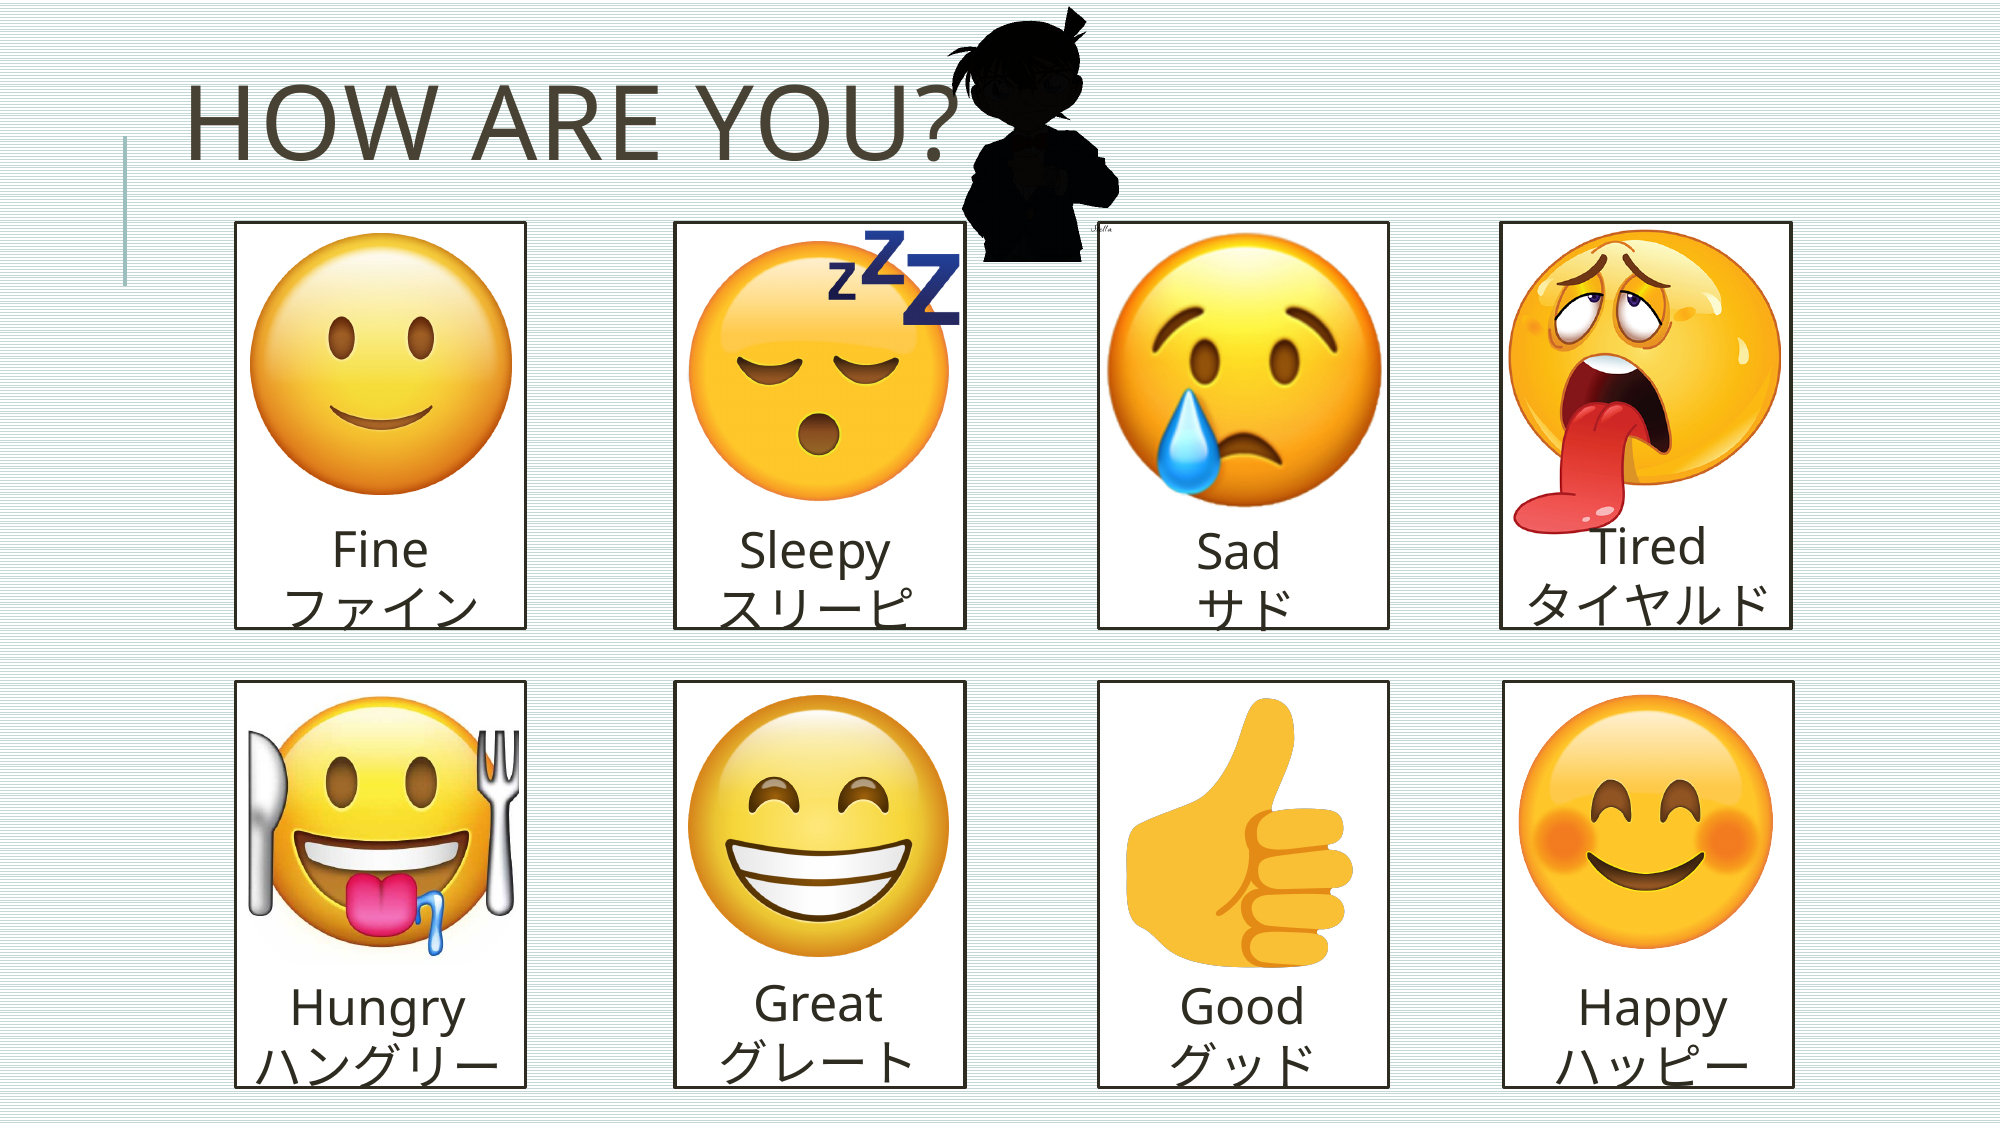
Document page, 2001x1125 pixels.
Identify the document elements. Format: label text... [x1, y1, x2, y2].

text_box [1503, 681, 1794, 1105]
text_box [1098, 222, 1465, 650]
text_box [674, 681, 966, 1101]
picture [936, 0, 1400, 262]
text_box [1500, 222, 1795, 644]
title How are you? [166, 7, 929, 254]
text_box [231, 681, 527, 1105]
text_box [1098, 681, 1389, 1104]
title How are you? [1134, 7, 1761, 254]
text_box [674, 222, 966, 648]
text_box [235, 222, 526, 647]
